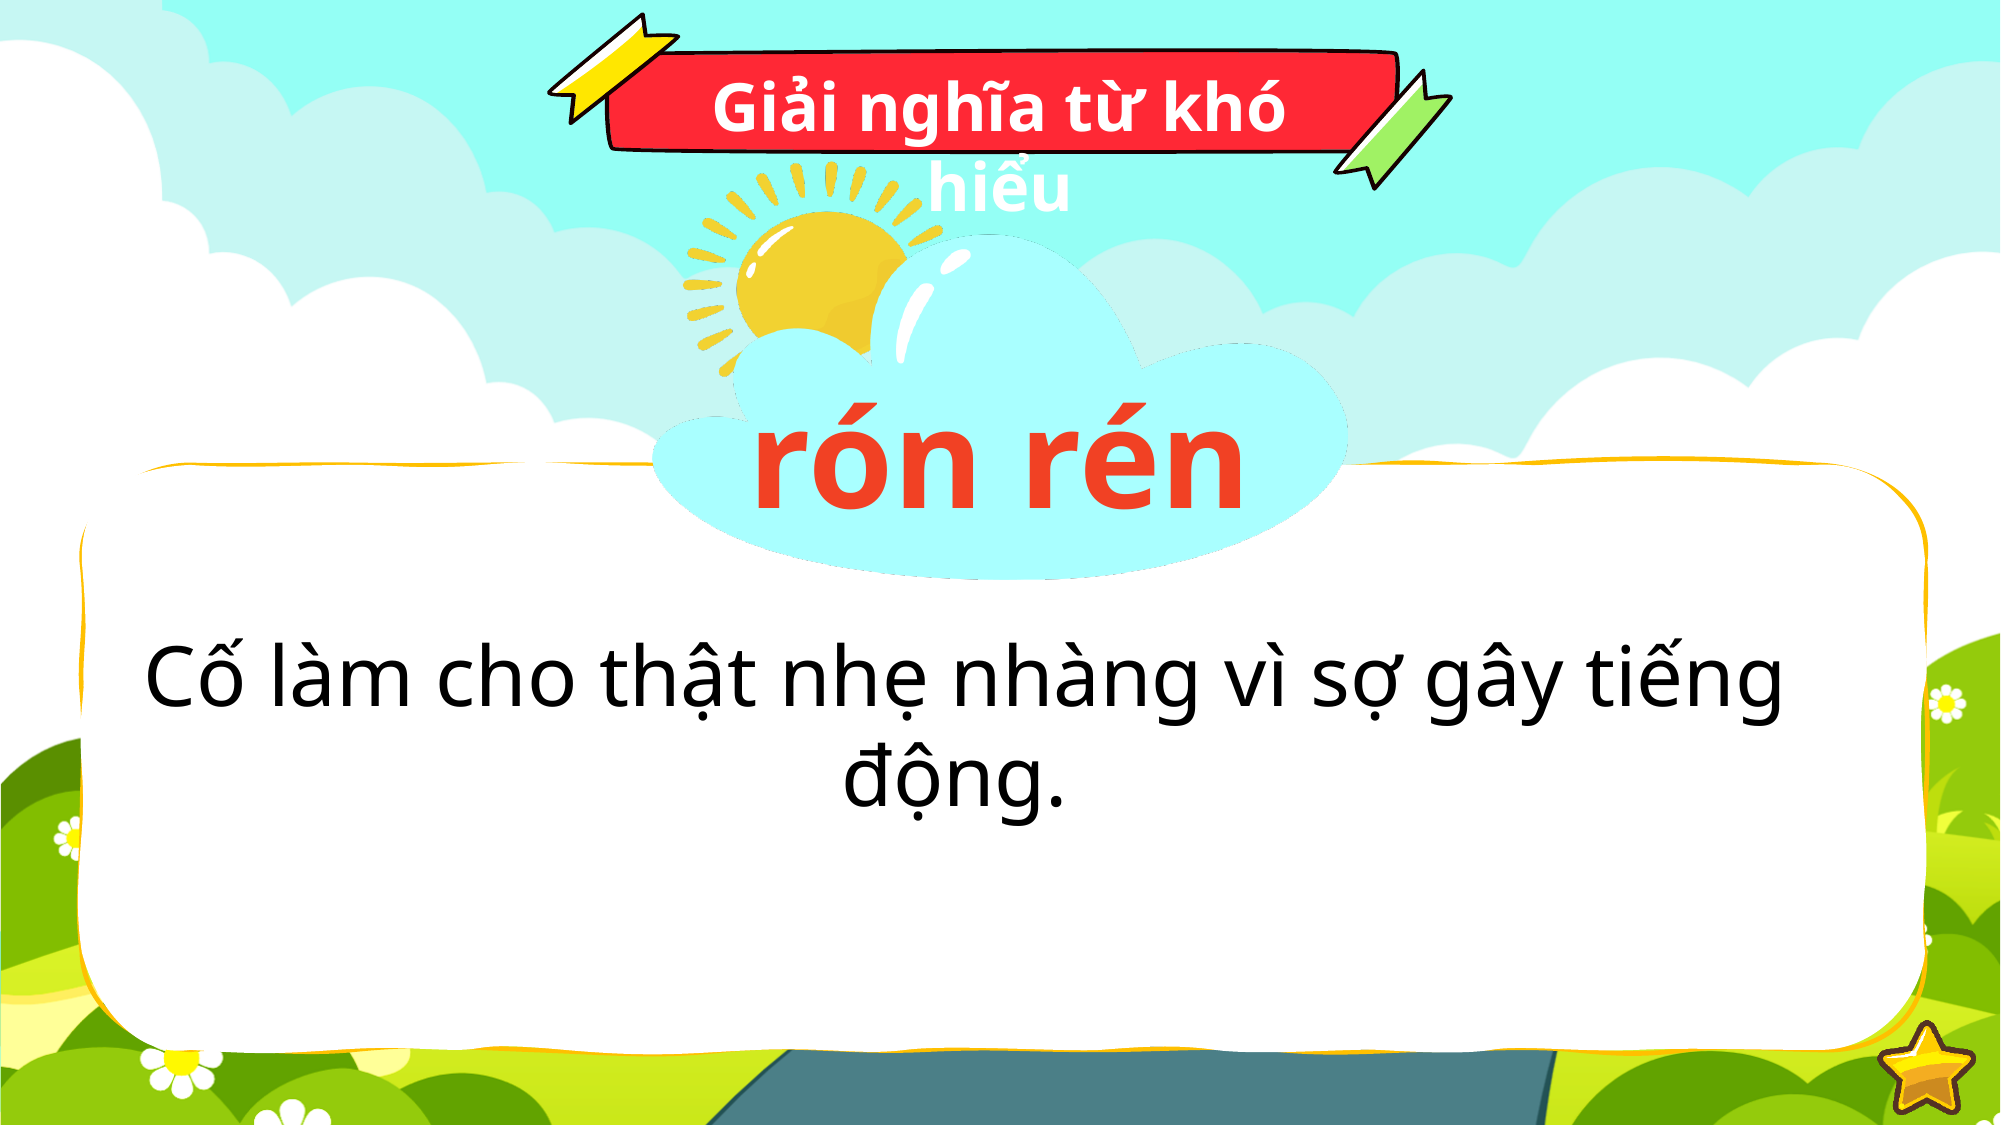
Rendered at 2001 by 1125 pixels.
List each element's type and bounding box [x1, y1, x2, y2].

picture [0, 0, 2001, 1125]
text_box [81, 161, 1925, 1050]
text_box [546, 12, 1454, 191]
